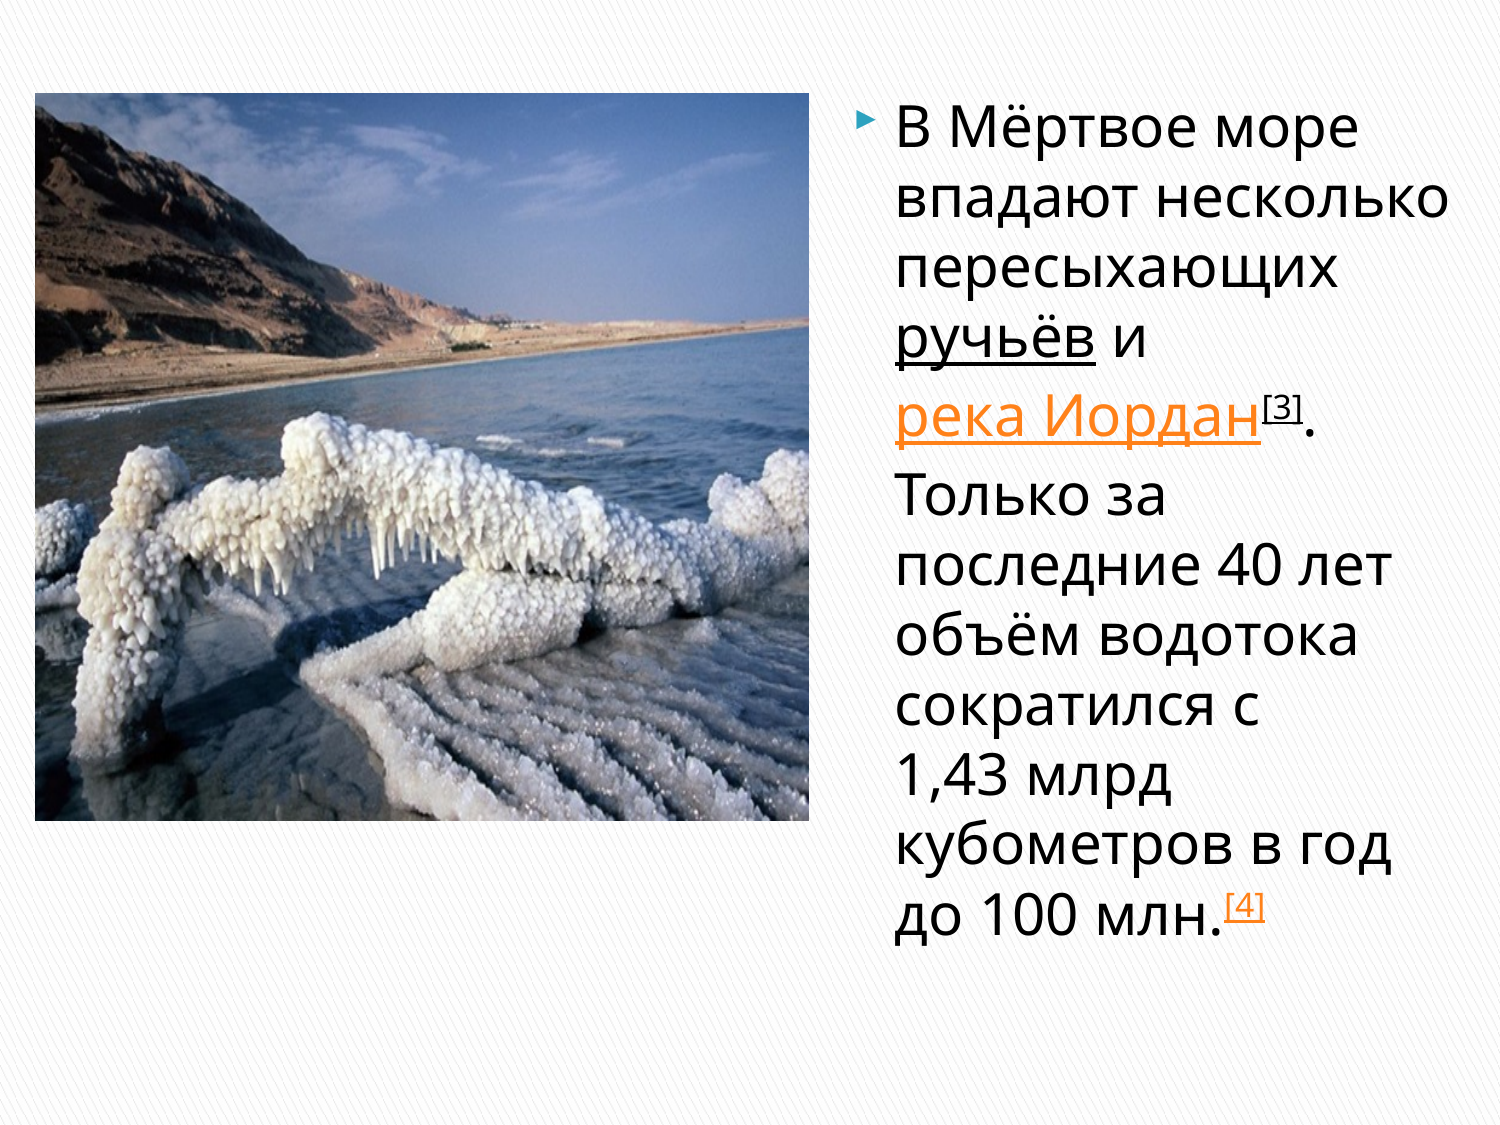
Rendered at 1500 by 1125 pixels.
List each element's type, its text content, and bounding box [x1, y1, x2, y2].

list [34, 93, 809, 821]
list В Мёртвое море впадают несколько пересыхающих ручьёв и река Иордан[3]. Только за последние 40 лет объём водотока сократился с 1,43 млрд кубометров в год до 100 млн.[4] [820, 82, 1477, 1008]
